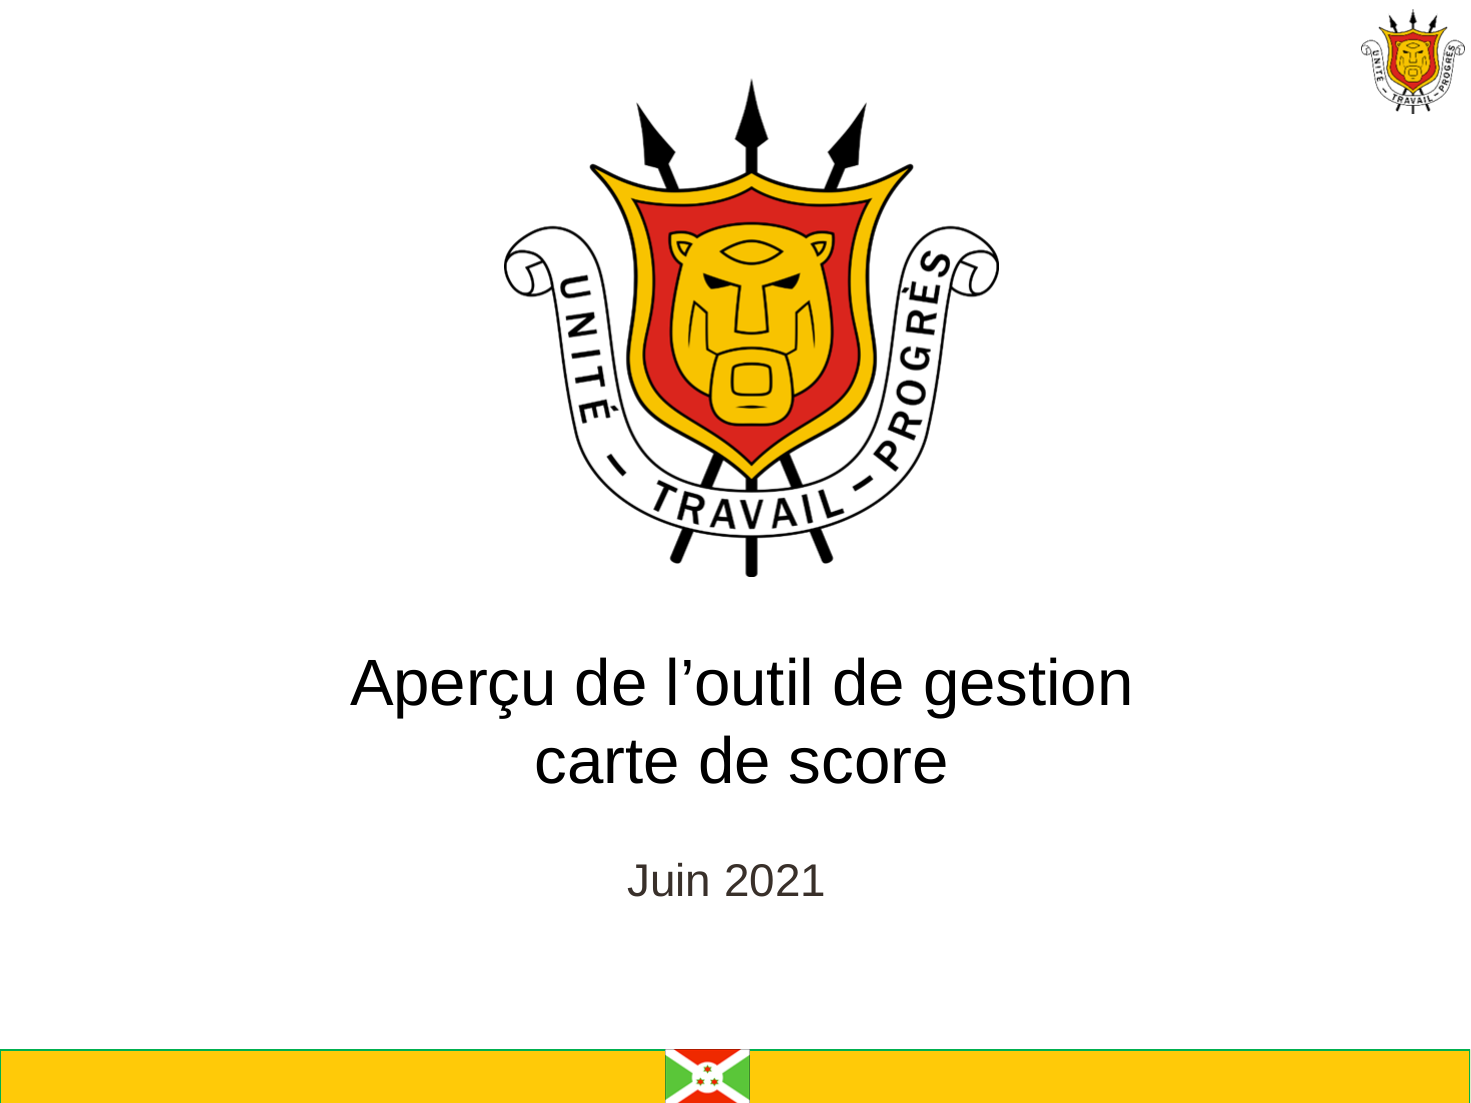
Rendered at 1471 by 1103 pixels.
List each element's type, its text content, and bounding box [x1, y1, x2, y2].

title Aperçu de l’outil de gestion carte de score [188, 639, 1314, 957]
picture [503, 77, 999, 577]
picture [665, 1049, 750, 1103]
picture [1361, 9, 1465, 114]
subtitle Juin 2021 [627, 850, 1014, 906]
